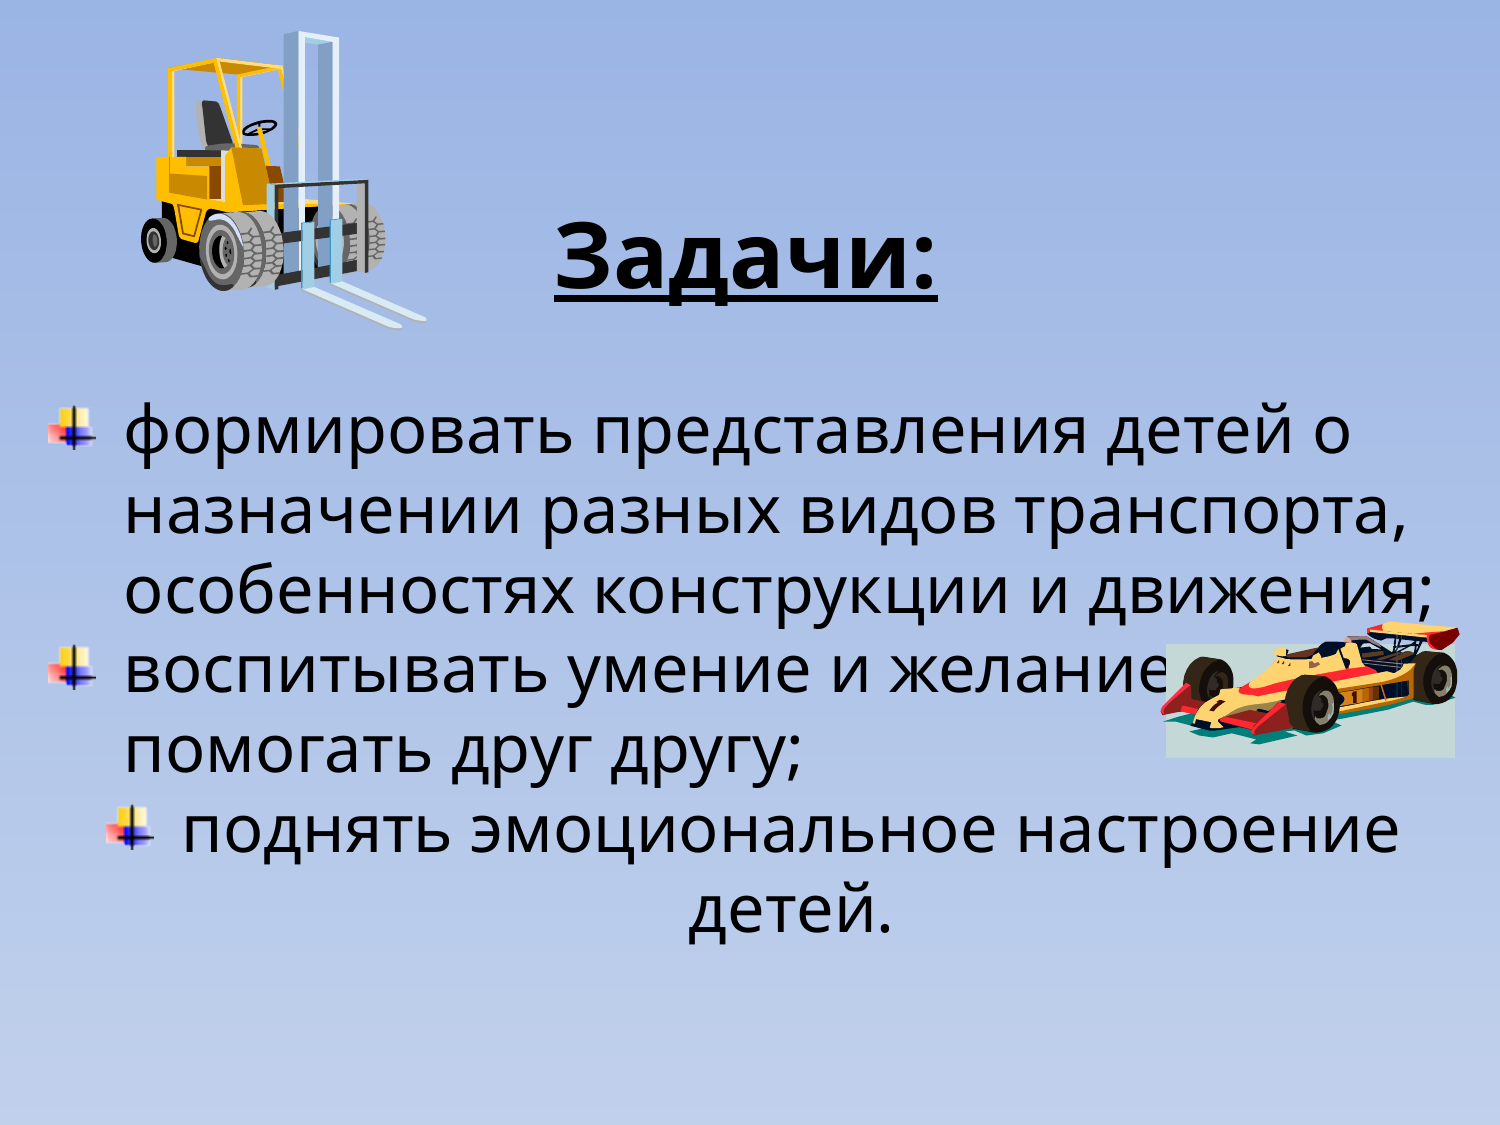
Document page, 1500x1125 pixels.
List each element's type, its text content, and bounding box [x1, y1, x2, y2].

text_box Задачи: формировать представления детей о назначении разных видов транспорта, особенностях конструкции и движения; воспитывать умение и желание помогать друг другу; поднять эмоциональное настроение детей. [34, 189, 1476, 954]
picture [1159, 621, 1460, 759]
picture [48, 403, 96, 450]
picture [139, 30, 430, 331]
picture [106, 802, 154, 850]
picture [48, 642, 96, 690]
